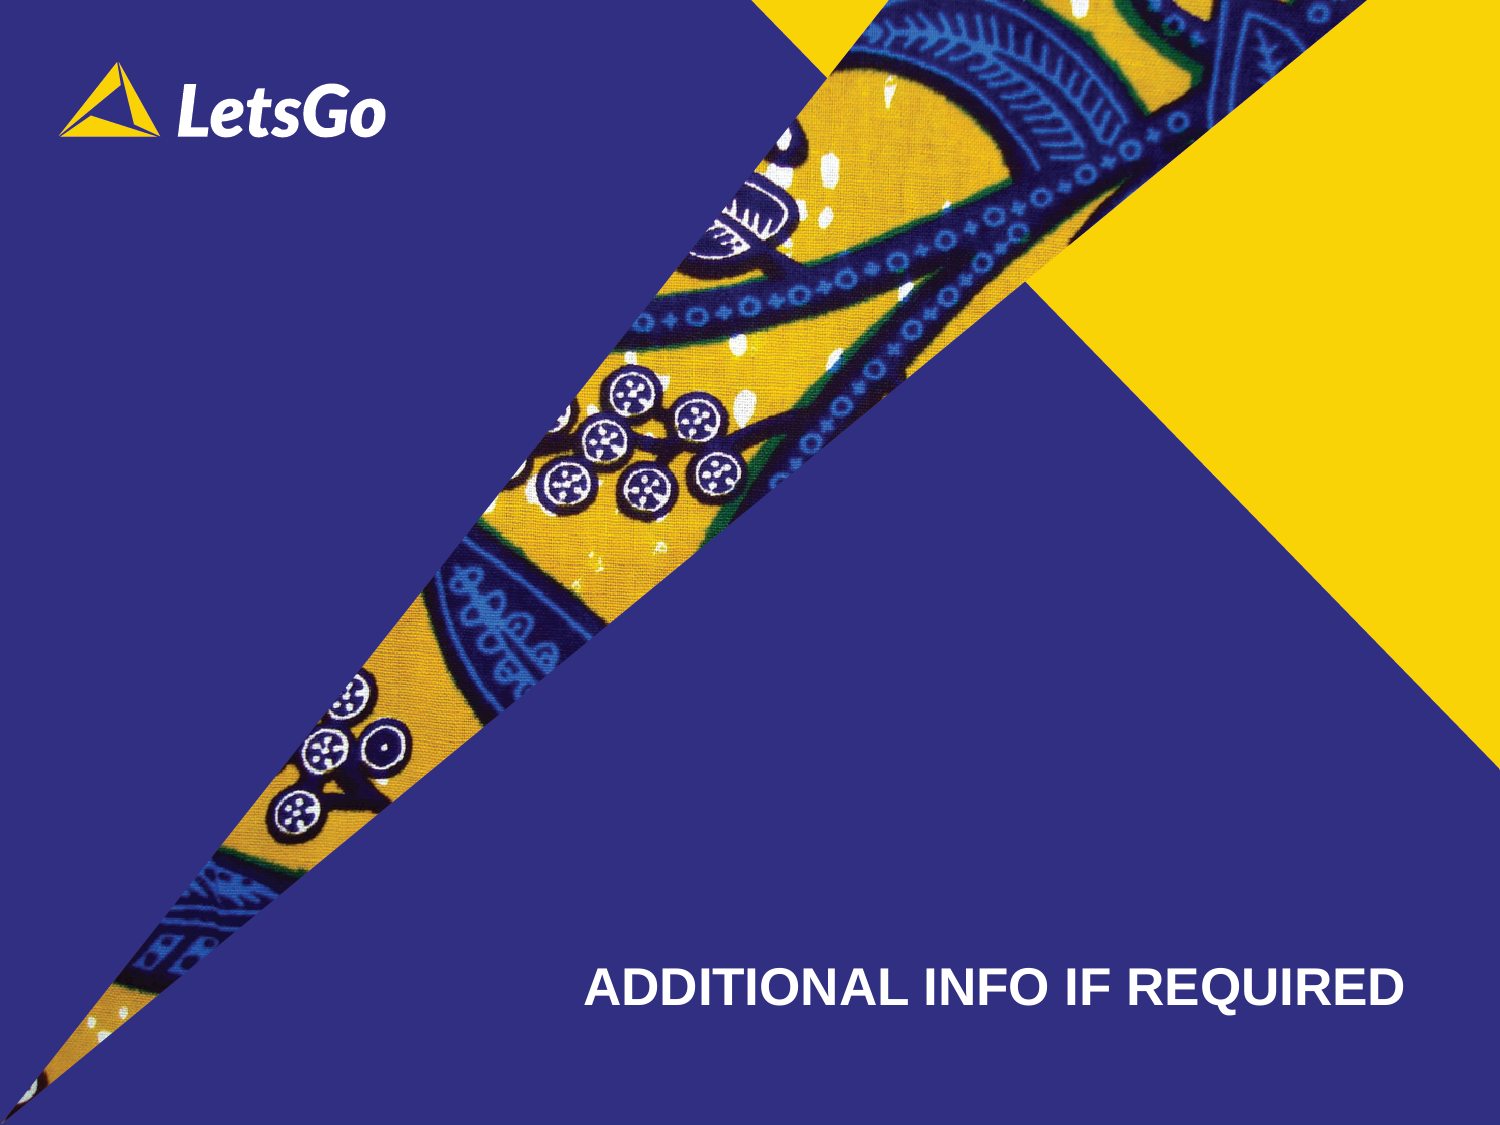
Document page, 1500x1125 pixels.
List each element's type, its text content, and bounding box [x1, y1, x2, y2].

picture [0, 0, 1500, 1125]
title ADDITIONAL INFO IF REQUIRED [490, 917, 1421, 1050]
